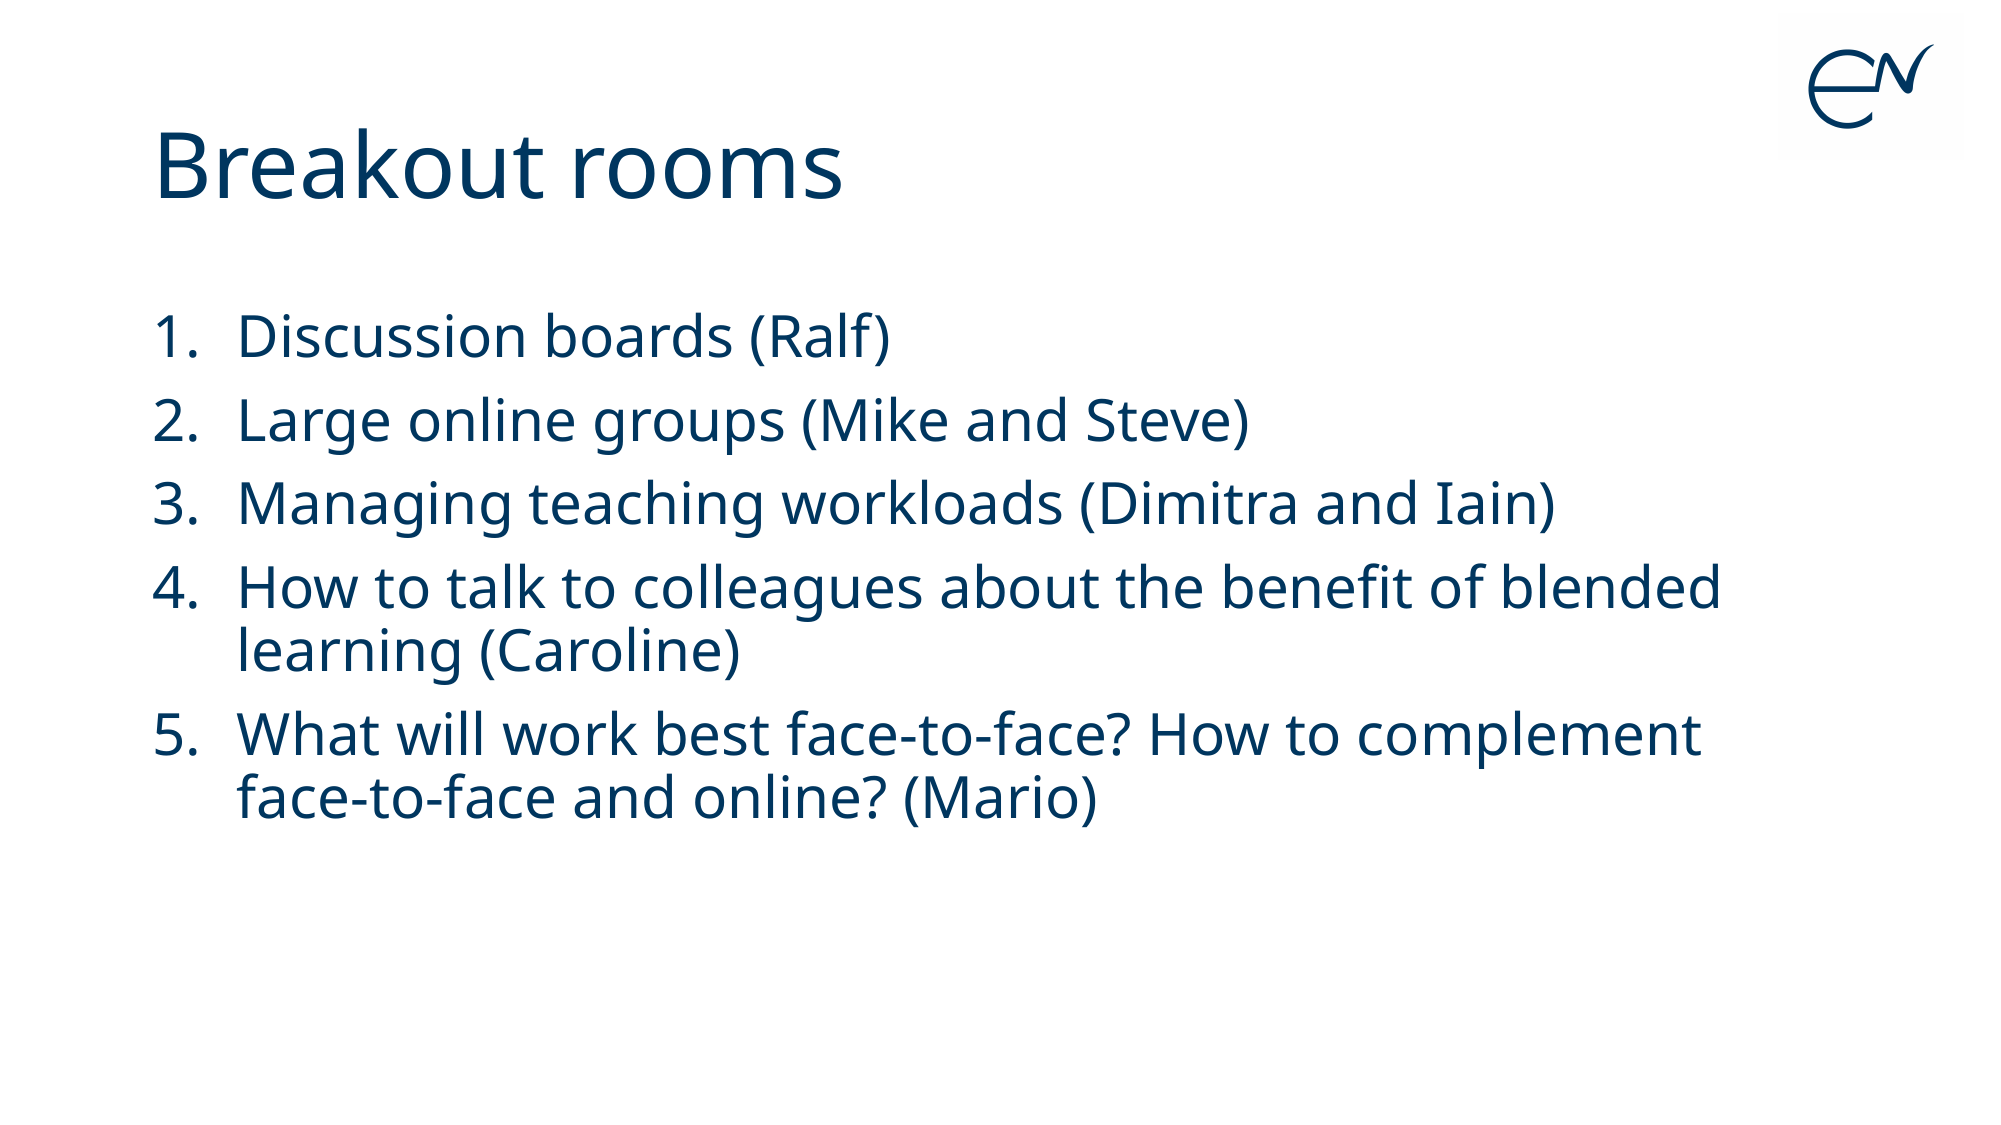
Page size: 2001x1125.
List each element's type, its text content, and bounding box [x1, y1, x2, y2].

list Discussion boards (Ralf) Large online groups (Mike and Steve) Managing teaching workloads (Dimitra and Iain) How to talk to colleagues about the benefit of blended learning (Caroline) What will work best face-to-face? How to complement face-to-face and online? (Mario) [137, 299, 1863, 1014]
picture [1778, 13, 1964, 160]
title Breakout rooms [137, 59, 1863, 278]
